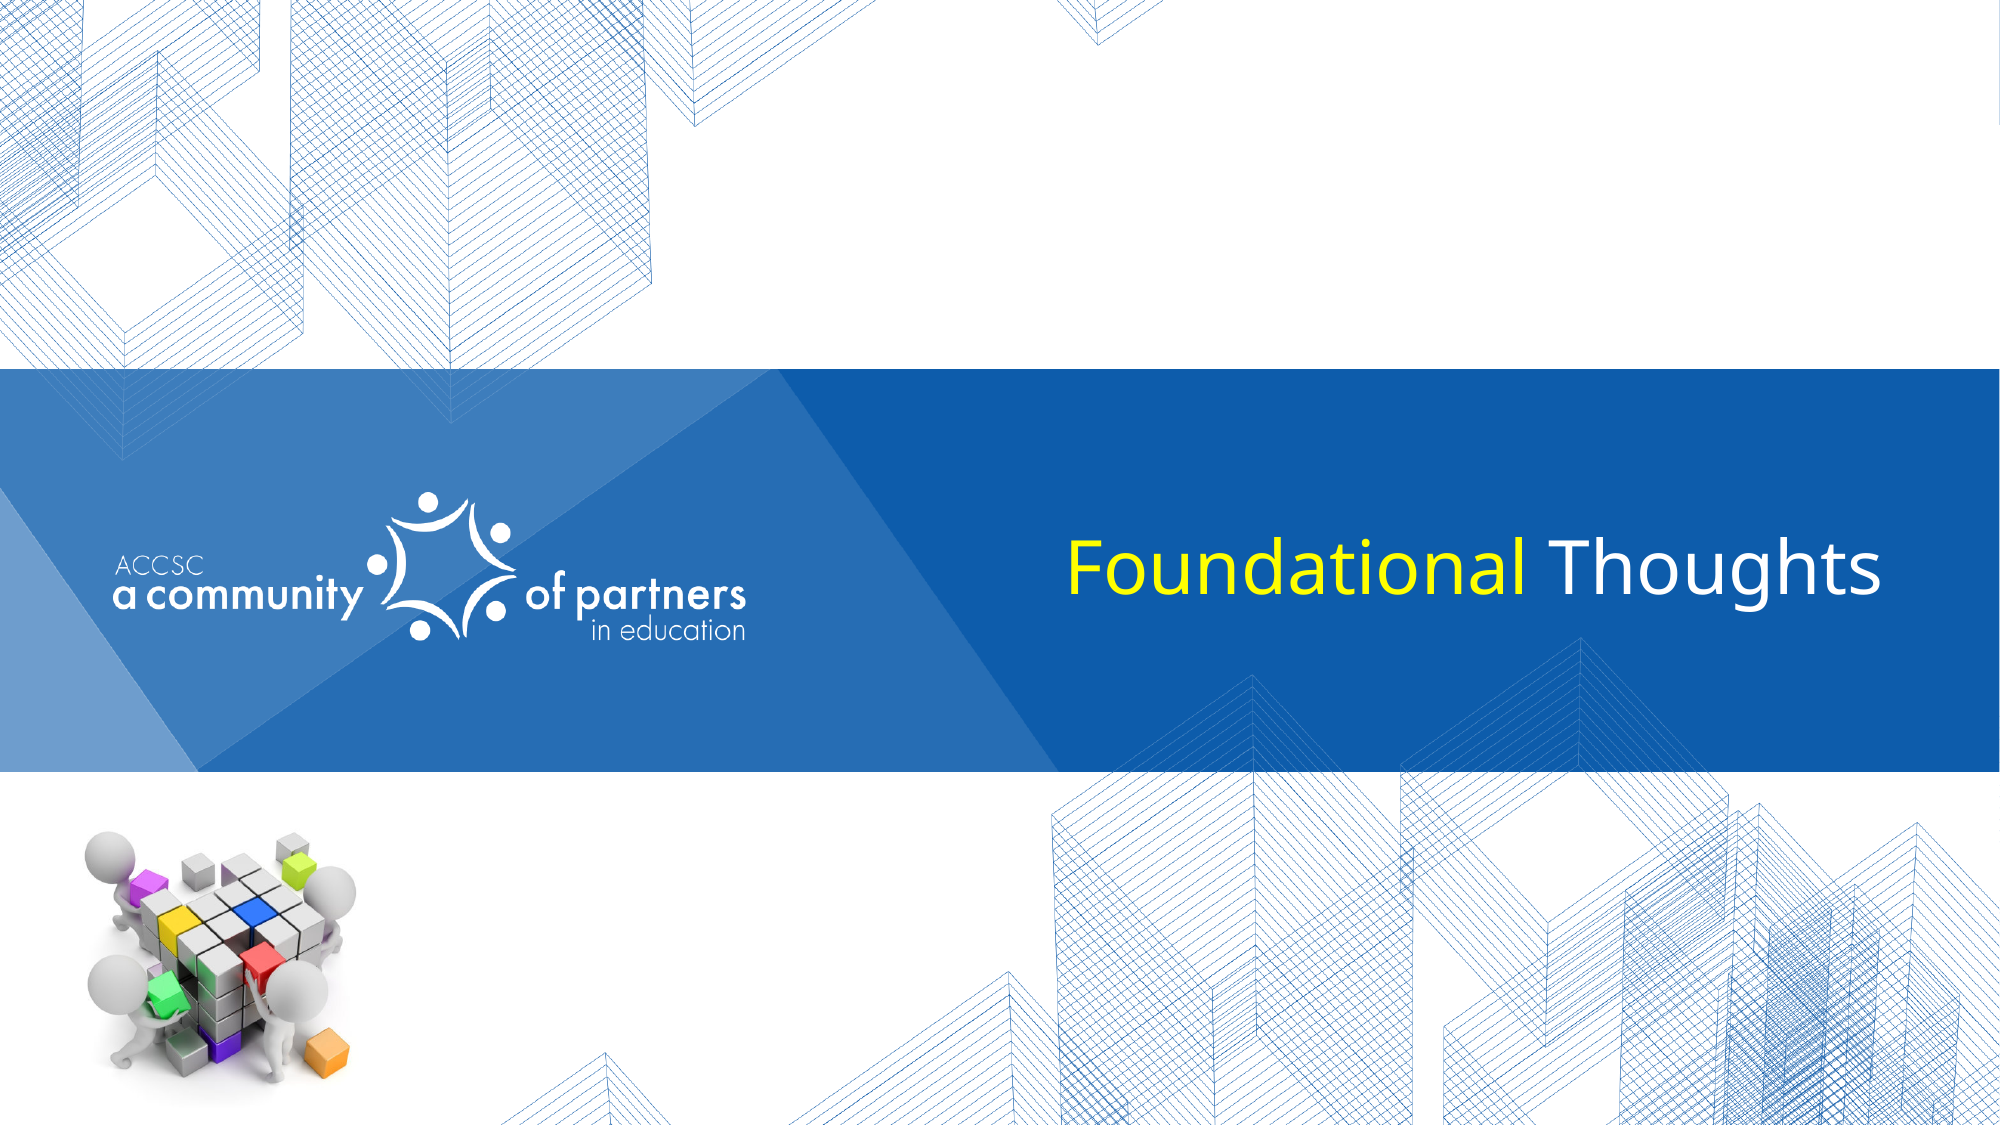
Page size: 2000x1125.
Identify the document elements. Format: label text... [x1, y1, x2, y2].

picture [0, 0, 2000, 1125]
text_box Foundational Thoughts [1049, 512, 2000, 618]
